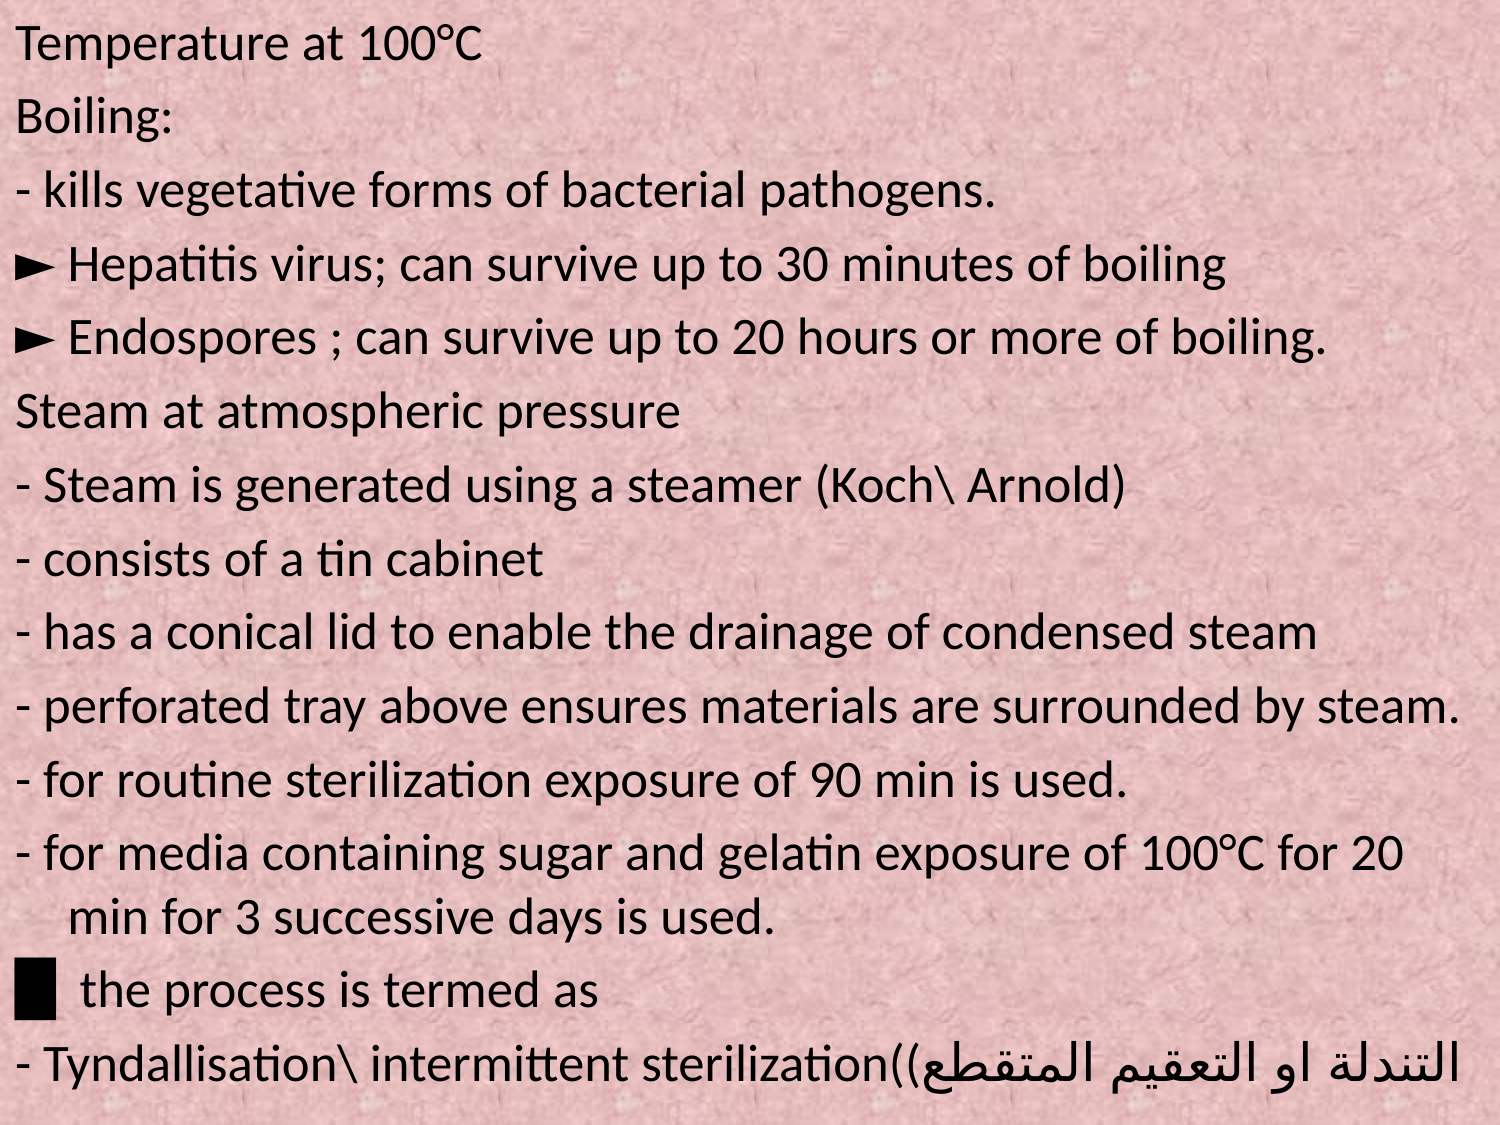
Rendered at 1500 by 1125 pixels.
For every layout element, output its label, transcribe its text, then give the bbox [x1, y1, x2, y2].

list Temperature at 100°C Boiling: - kills vegetative forms of bacterial pathogens. ► Hepatitis virus; can survive up to 30 minutes of boiling ► Endospores ; can survive up to 20 hours or more of boiling. Steam at atmospheric pressure - Steam is generated using a steamer (Koch\ Arnold) - consists of a tin cabinet - has a conical lid to enable the drainage of condensed steam - perforated tray above ensures materials are surrounded by steam. - for routine sterilization exposure of 90 min is used. - for media containing sugar and gelatin exposure of 100°C for 20 min for 3 successive days is used. █ the process is termed as - Tyndallisation\ intermittent sterilization((التندلة او التعقيم المتقطع [0, 0, 1500, 1125]
